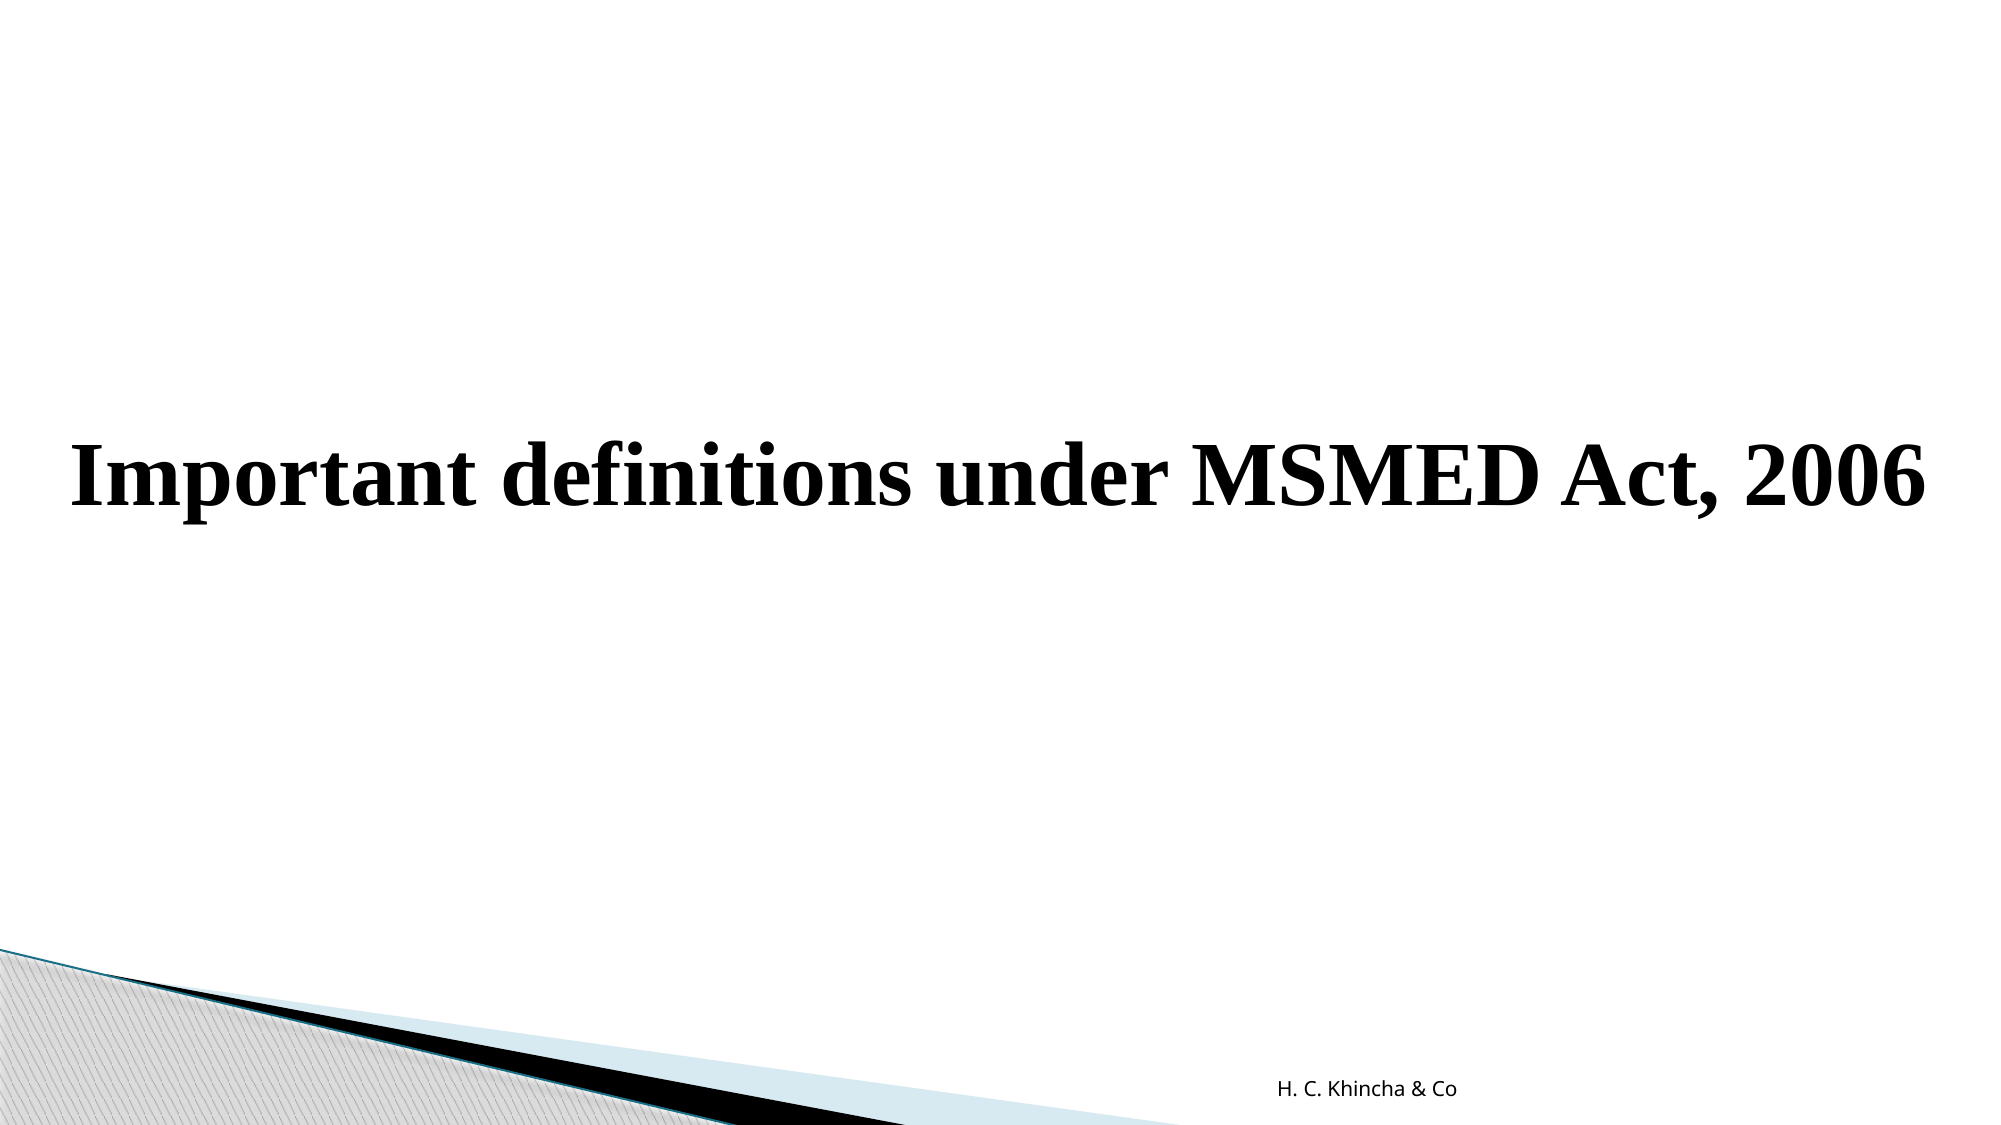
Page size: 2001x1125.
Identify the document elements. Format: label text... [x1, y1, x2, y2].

title Important definitions under MSMED Act, 2006 [37, 321, 1963, 617]
footer H. C. Khincha & Co [957, 1051, 1473, 1112]
